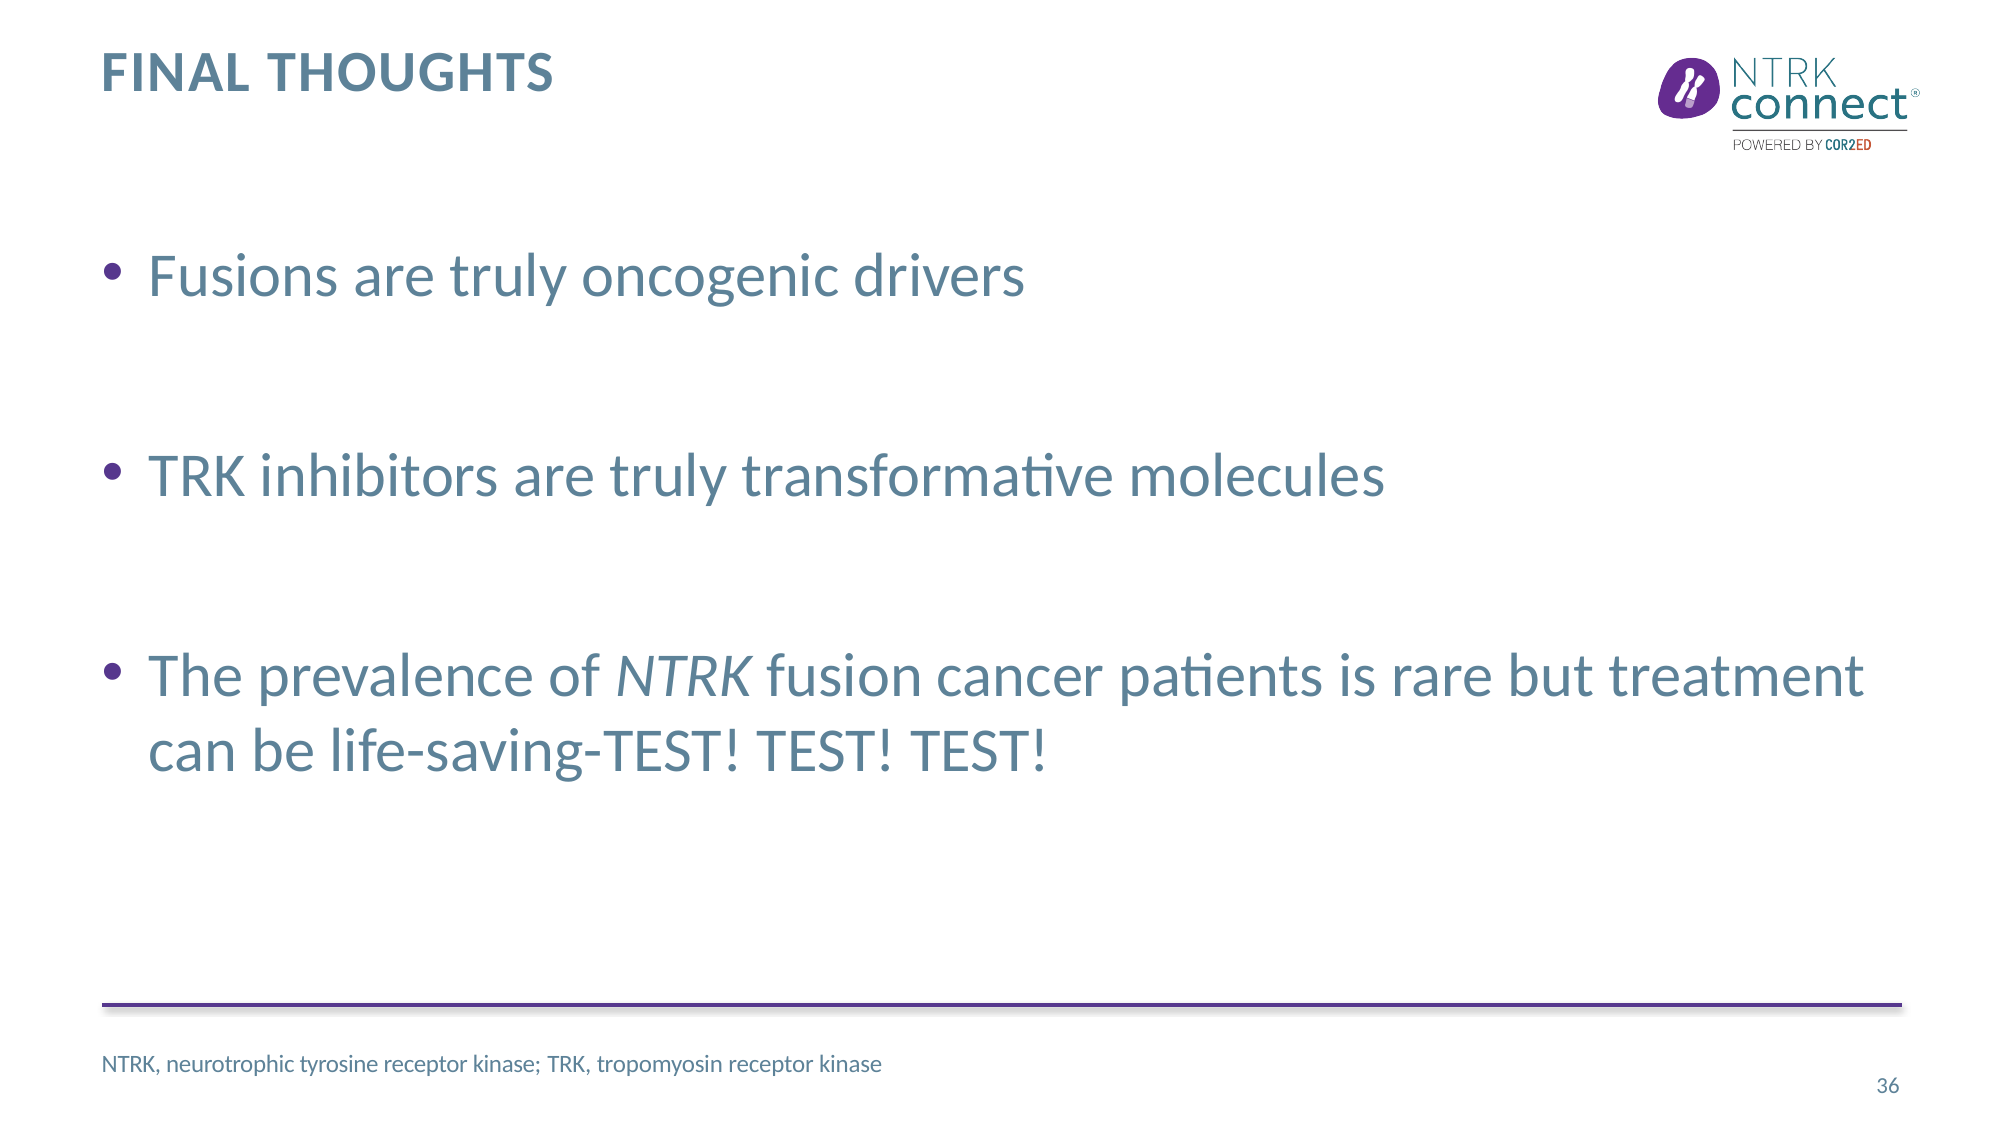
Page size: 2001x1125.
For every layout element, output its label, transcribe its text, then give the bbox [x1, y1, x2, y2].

list Fusions are truly oncogenic drivers TRK inhibitors are truly transformative molecules The prevalence of NTRK fusion cancer patients is rare but treatment can be life-saving-TEST! TEST! TEST! [101, 233, 1901, 977]
list NTRK, neurotrophic tyrosine receptor kinase; TRK, tropomyosin receptor kinase [101, 1035, 1772, 1095]
title Final thoughts [101, 40, 1536, 173]
slide_number 36 [1771, 1054, 1900, 1115]
picture [1638, 44, 1933, 163]
